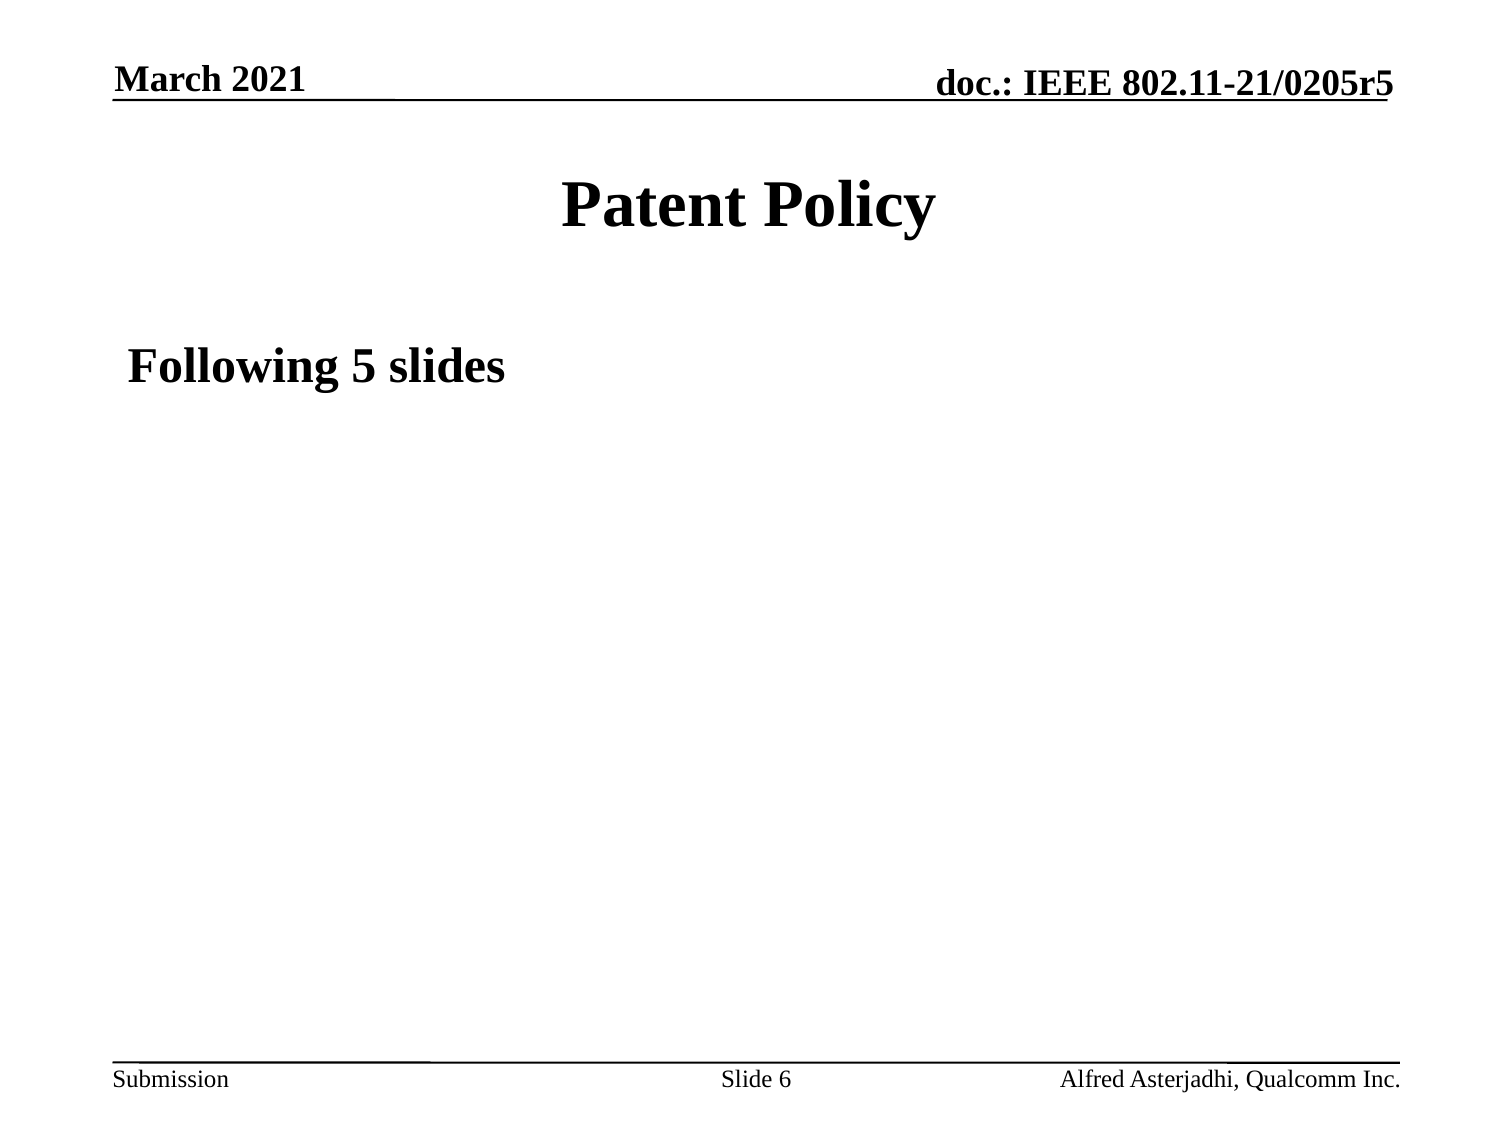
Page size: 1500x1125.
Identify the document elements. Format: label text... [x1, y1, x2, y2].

footer Alfred Asterjadhi, Qualcomm Inc. [878, 1061, 1402, 1093]
title Patent Policy [112, 112, 1388, 288]
slide_number Slide 6 [712, 1061, 800, 1123]
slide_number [114, 54, 493, 100]
list Following 5 slides [112, 324, 1388, 1000]
